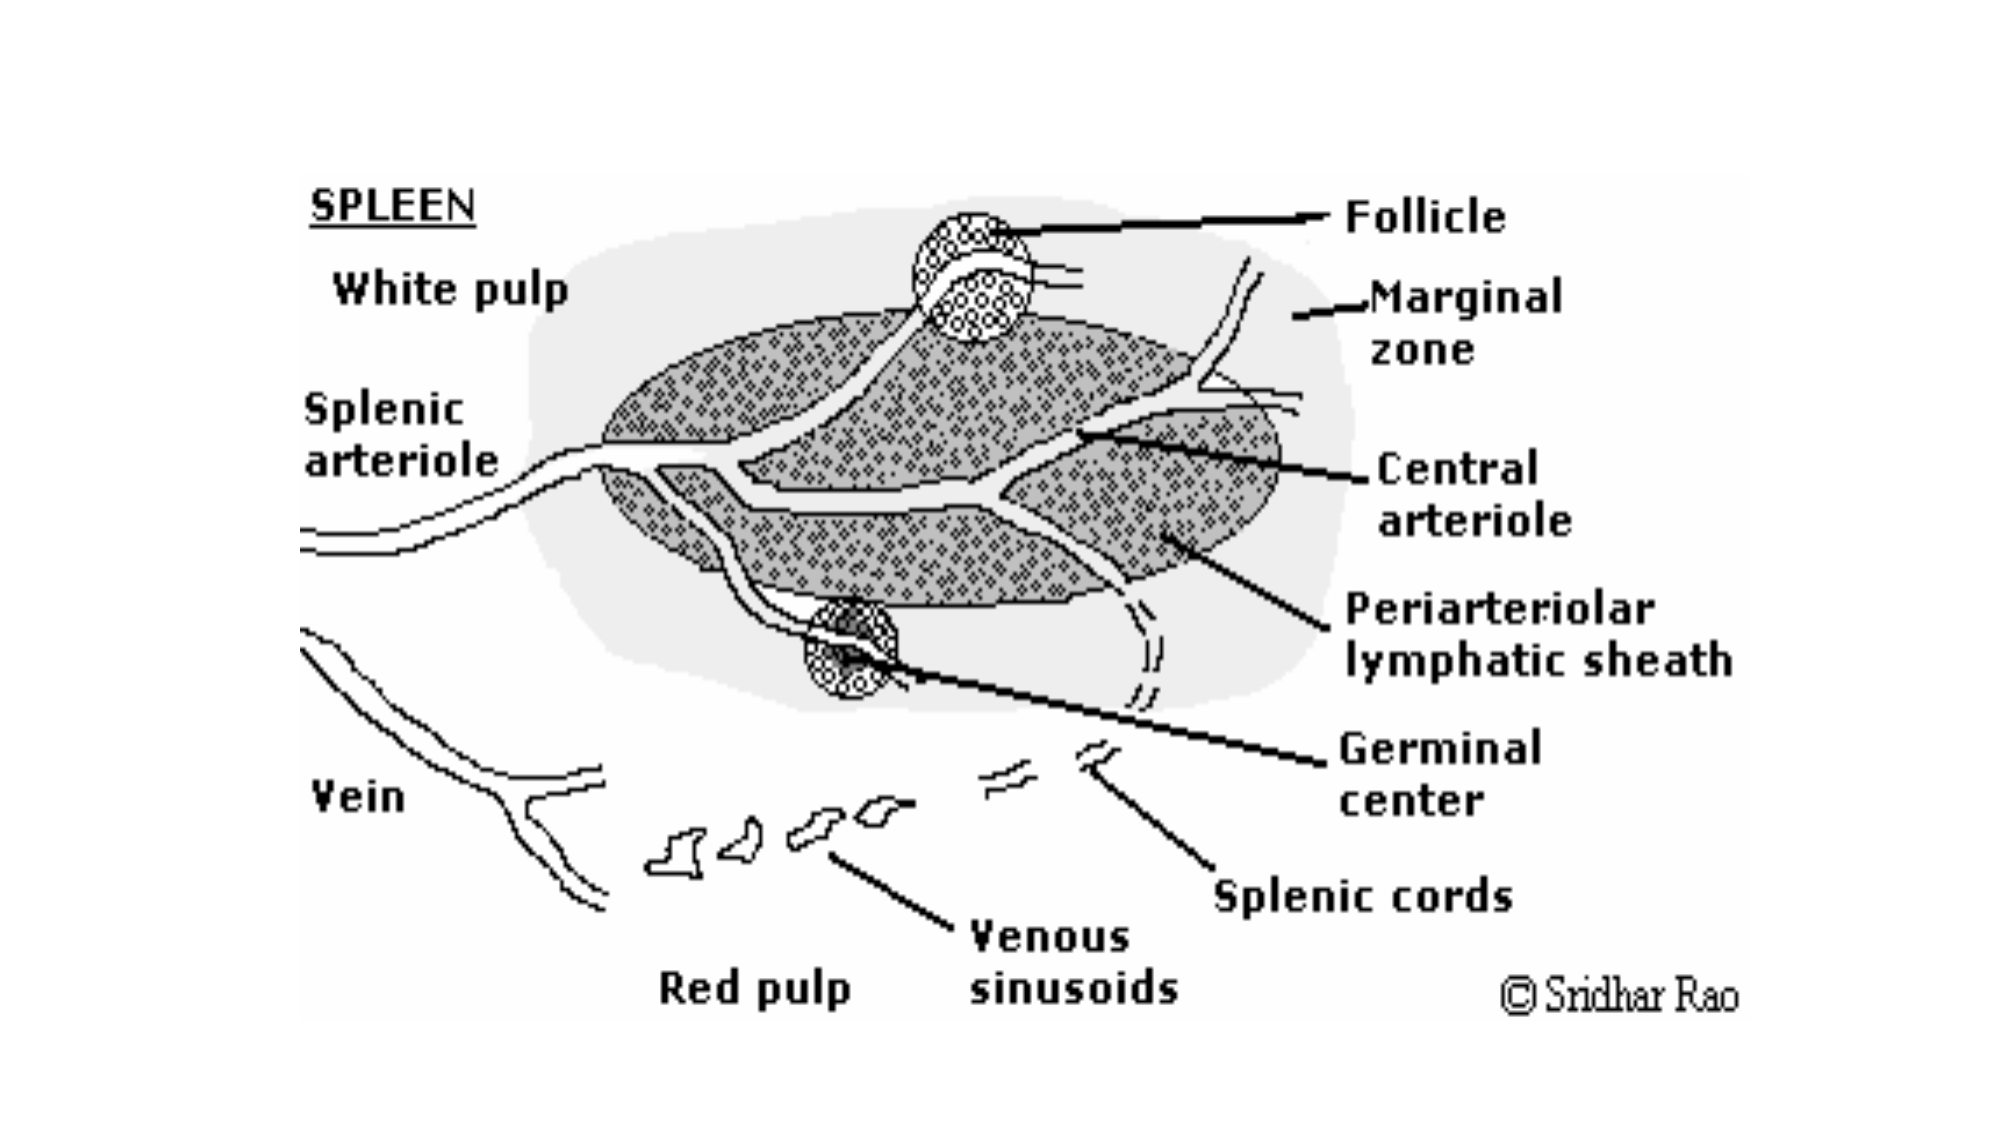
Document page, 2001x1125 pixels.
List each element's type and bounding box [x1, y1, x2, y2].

picture [299, 174, 1750, 1021]
